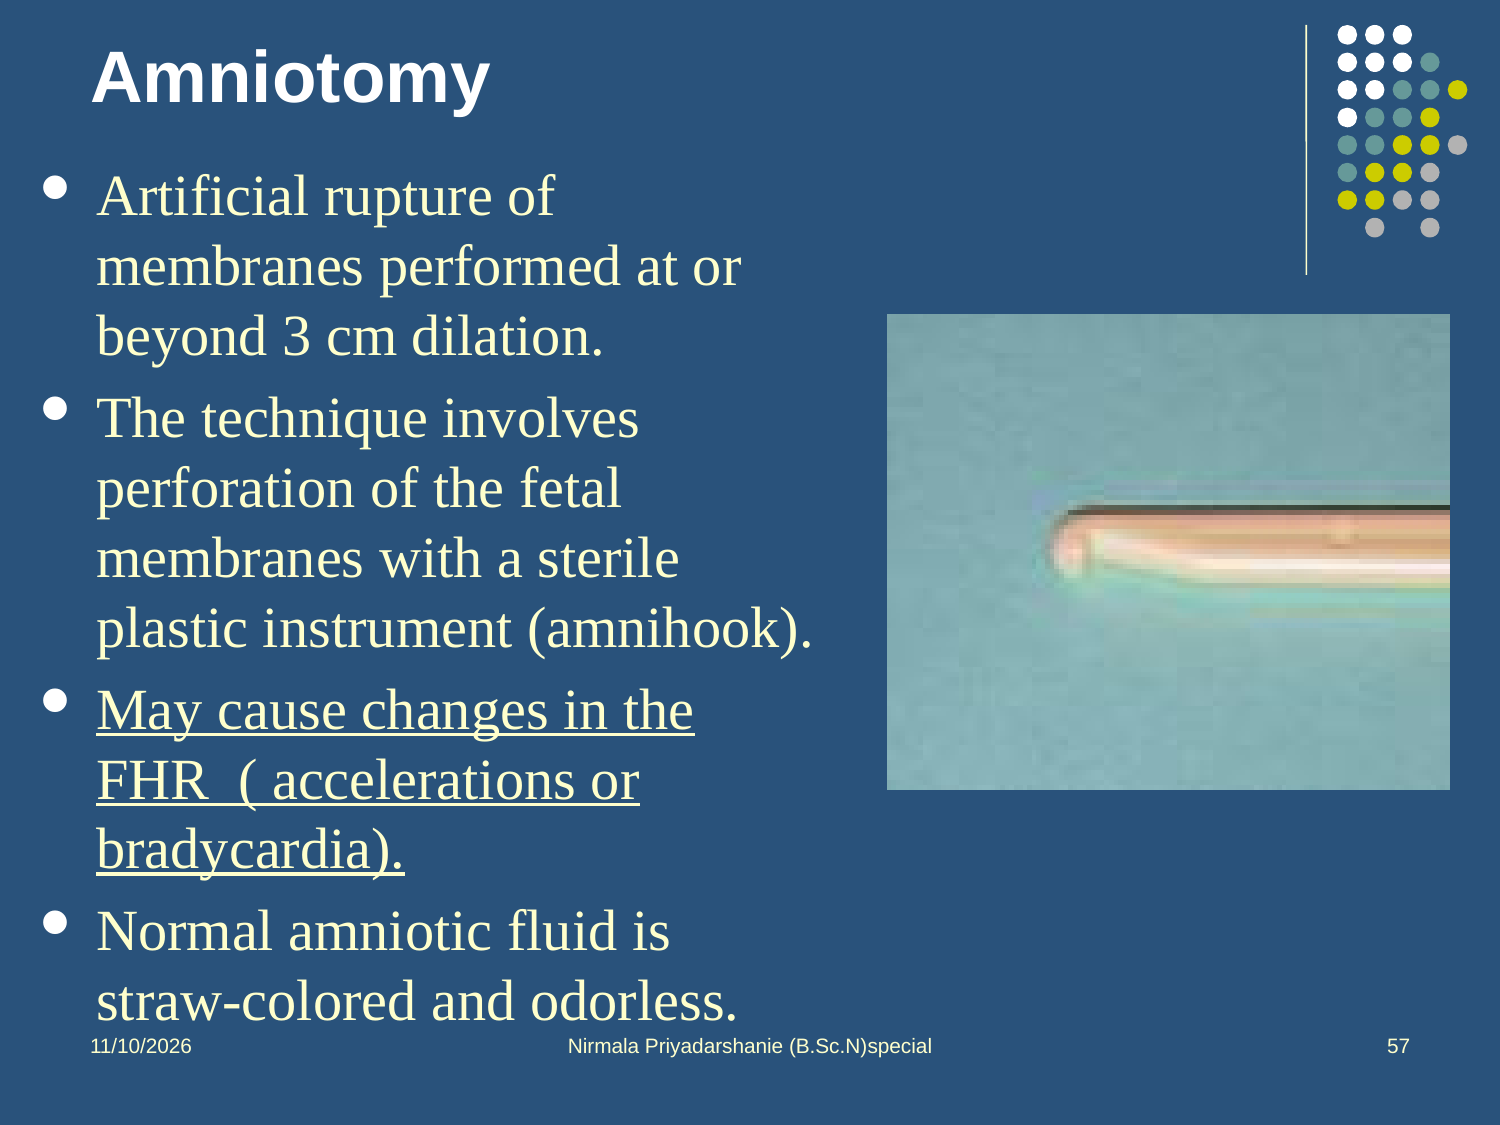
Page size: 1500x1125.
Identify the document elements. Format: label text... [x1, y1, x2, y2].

title Amniotomy [74, 57, 1313, 126]
list Artificial rupture of membranes performed at or beyond 3 cm dilation. The technique involves perforation of the fetal membranes with a sterile plastic instrument (amnihook). May cause changes in the FHR ( accelerations or bradycardia). Normal amniotic fluid is straw-colored and odorless. [24, 149, 838, 1088]
picture [887, 314, 1451, 790]
slide_number 57 [1074, 1024, 1426, 1101]
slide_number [74, 1024, 426, 1101]
footer Nirmala Priyadarshanie (B.Sc.N)special [512, 1024, 988, 1101]
